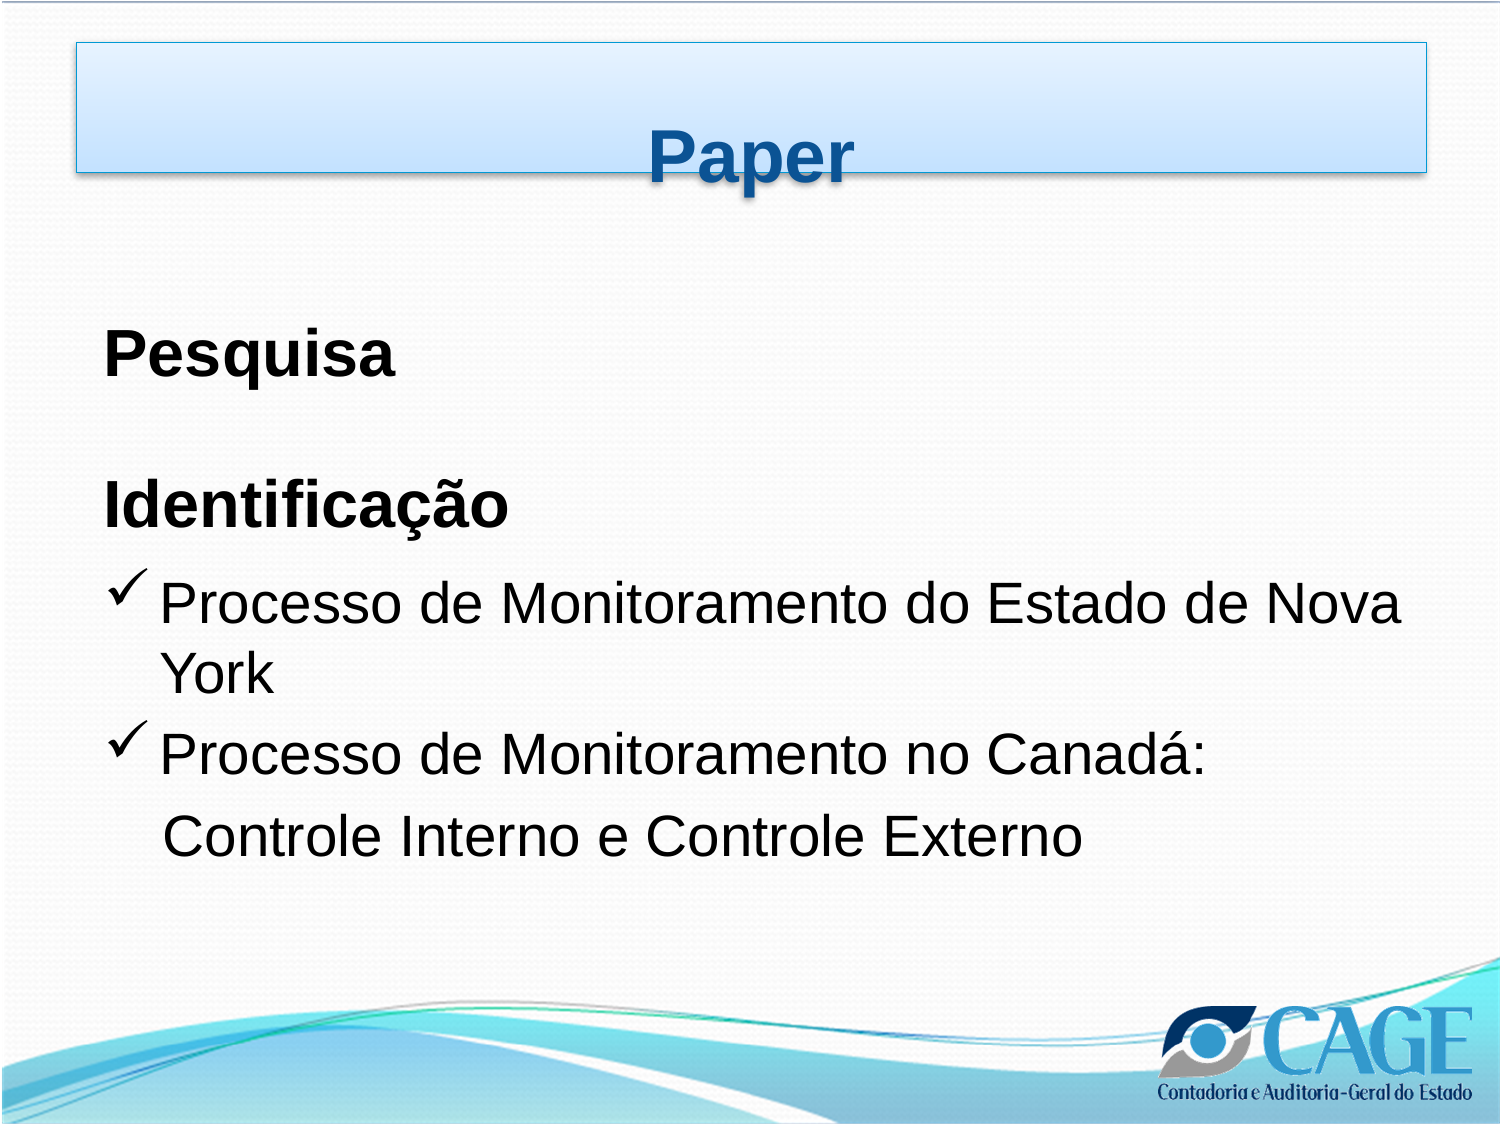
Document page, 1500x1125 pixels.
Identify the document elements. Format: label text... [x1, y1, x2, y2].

text_box Paper [76, 42, 1427, 173]
list Pesquisa Identificação Processo de Monitoramento do Estado de Nova York Processo de Monitoramento no Canadá: Controle Interno e Controle Externo [88, 302, 1439, 977]
picture [0, 0, 1500, 1125]
